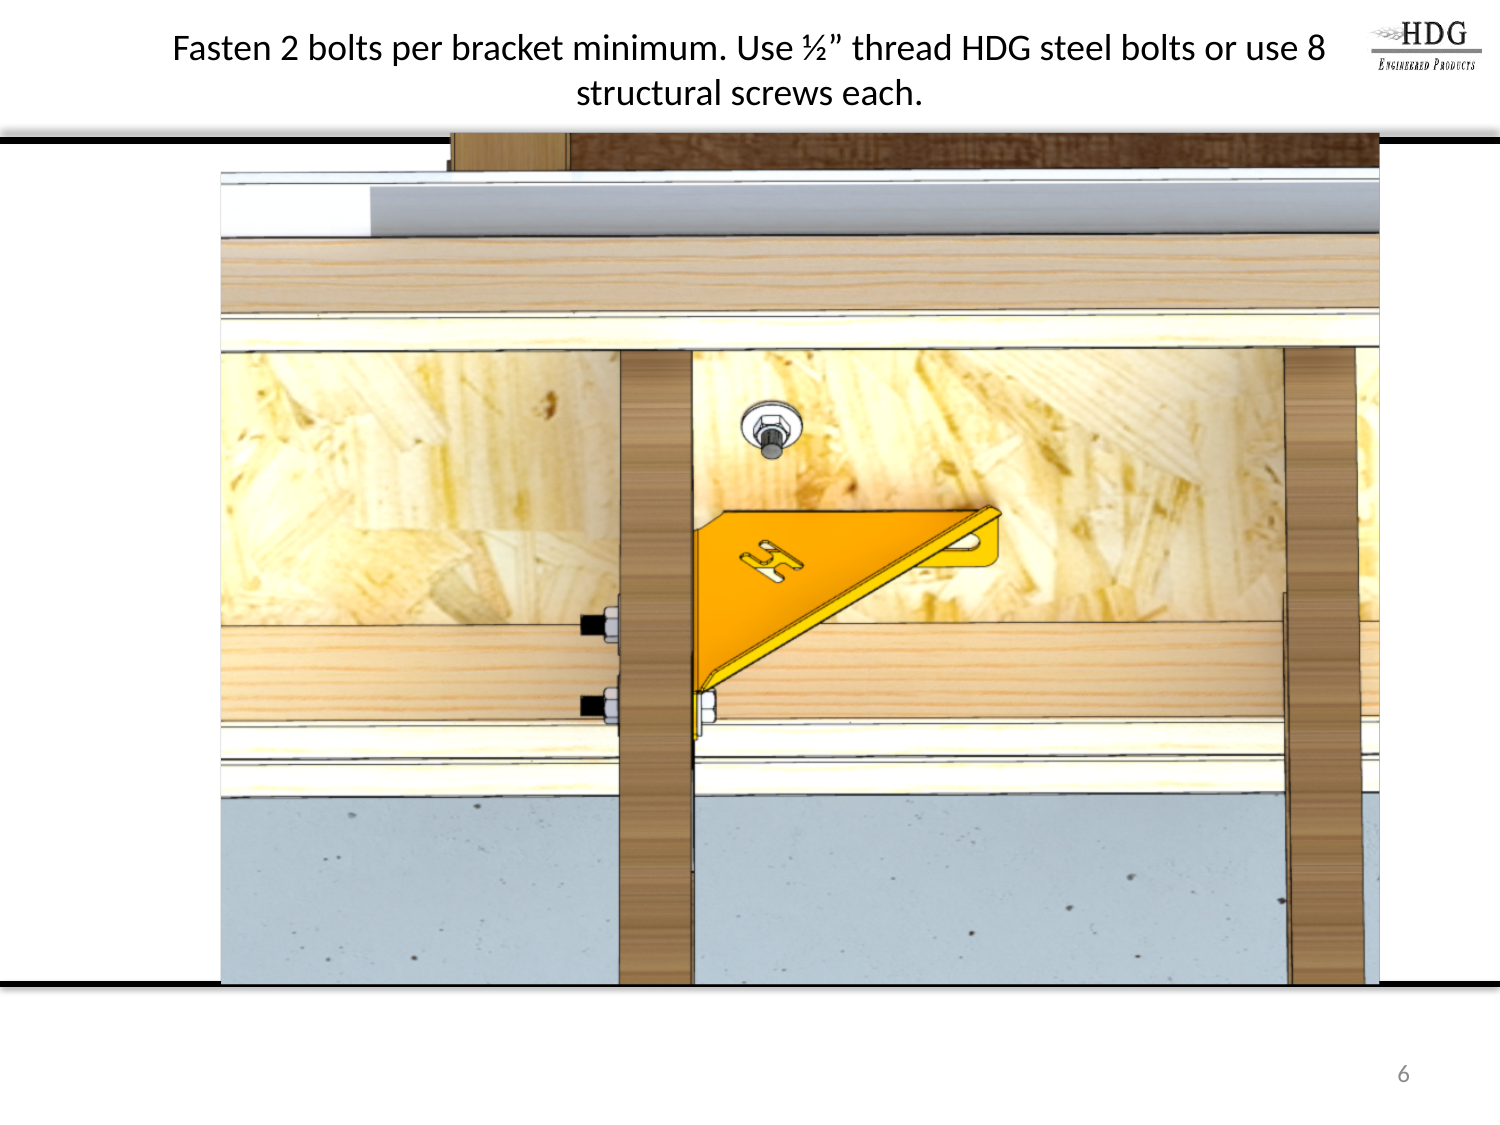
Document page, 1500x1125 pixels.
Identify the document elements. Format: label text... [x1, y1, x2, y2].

picture [193, 103, 1431, 1013]
slide_number 6 [1074, 1042, 1425, 1103]
picture [1355, 15, 1500, 75]
text_box Fasten 2 bolts per bracket minimum. Use ½” thread HDG steel bolts or use 8 structural screws each. [143, 15, 1357, 121]
